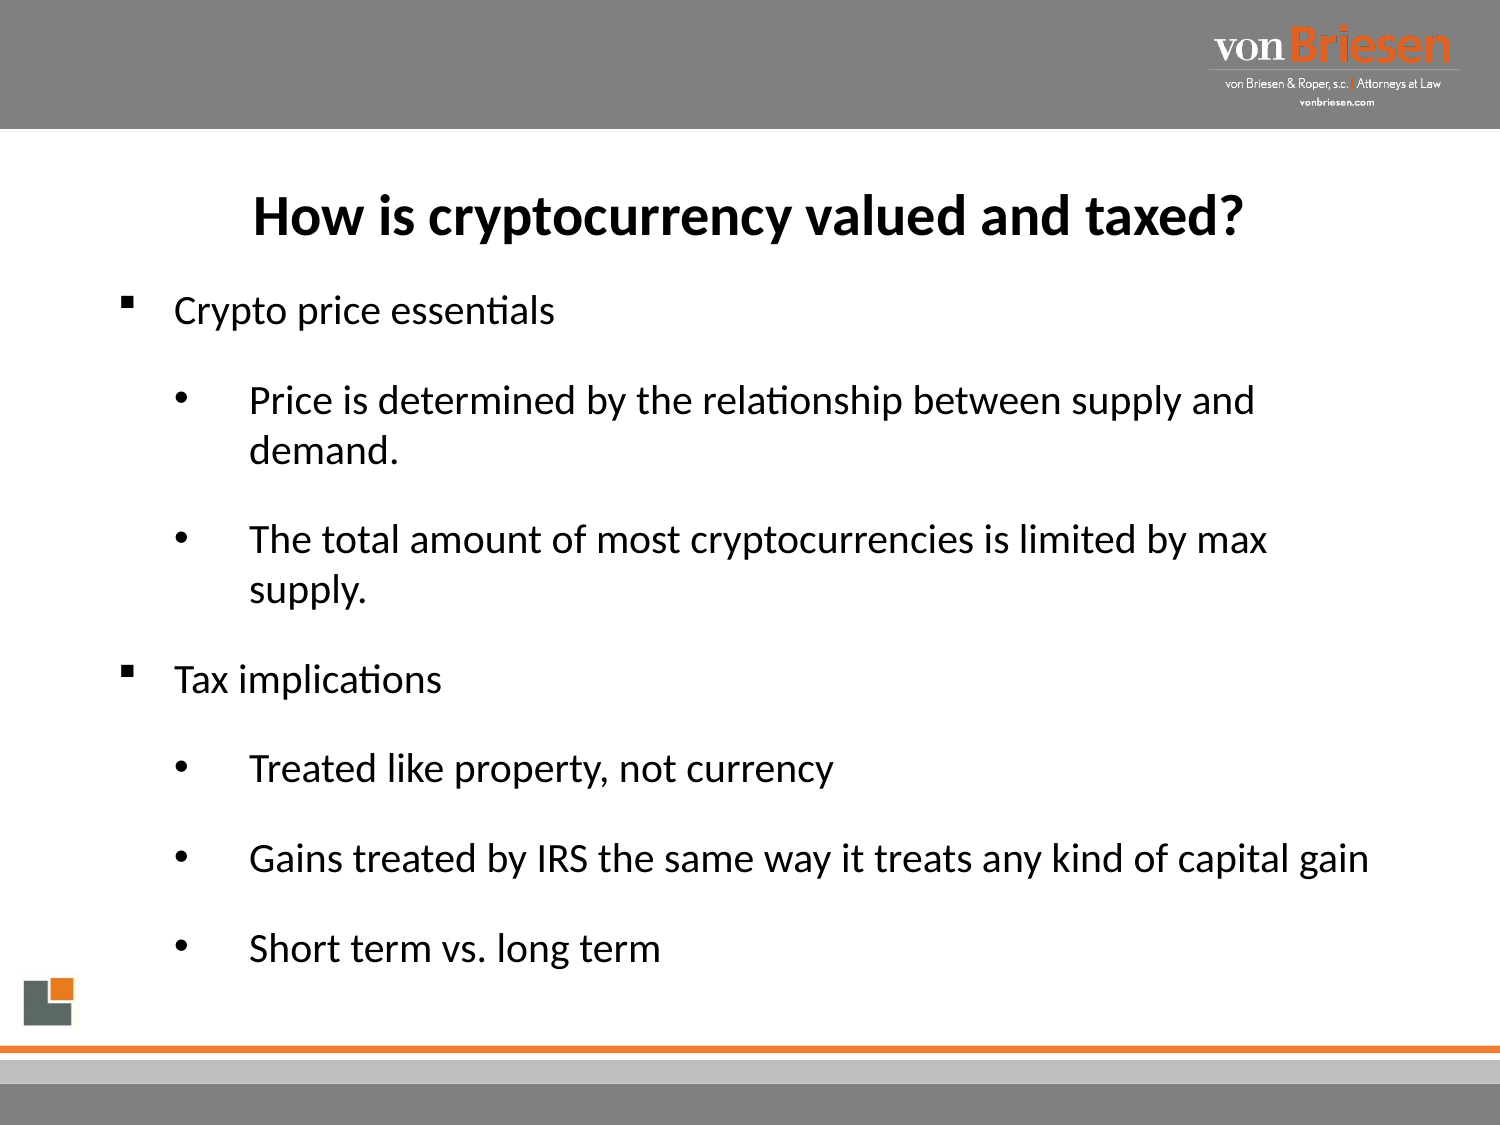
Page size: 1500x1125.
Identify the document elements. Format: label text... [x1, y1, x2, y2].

list Crypto price essentials Price is determined by the relationship between supply and demand. The total amount of most cryptocurrencies is limited by max supply. Tax implications Treated like property, not currency Gains treated by IRS the same way it treats any kind of capital gain Short term vs. long term [103, 275, 1397, 1026]
picture [17, 973, 80, 1031]
title How is cryptocurrency valued and taxed? [103, 148, 1397, 275]
picture [1203, 18, 1465, 108]
